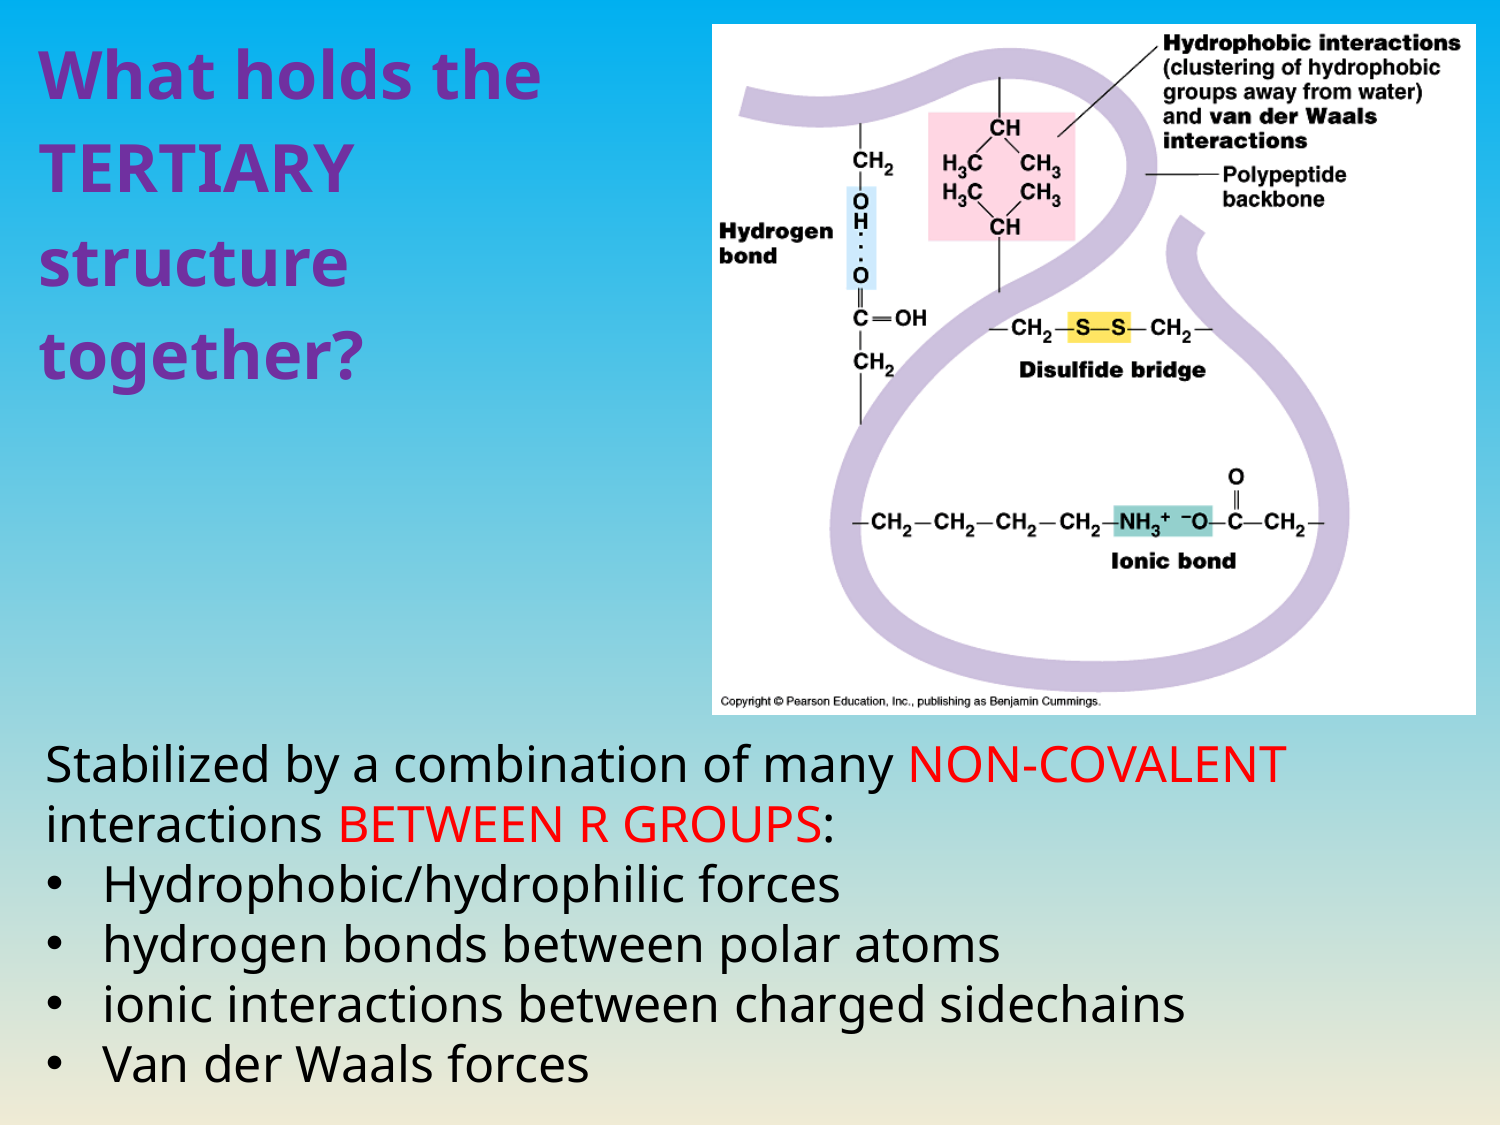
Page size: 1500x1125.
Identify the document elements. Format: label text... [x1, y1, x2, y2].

subtitle What holds the TERTIARY structure together? [23, 24, 711, 663]
picture [712, 25, 1476, 715]
text_box Stabilized by a combination of many NON-COVALENT interactions BETWEEN R GROUPS: Hydrophobic/hydrophilic forces hydrogen bonds between polar atoms ionic interactions between charged sidechains Van der Waals forces [31, 724, 1481, 1100]
subtitle What holds the TERTIARY structure together? [1476, 24, 1499, 663]
